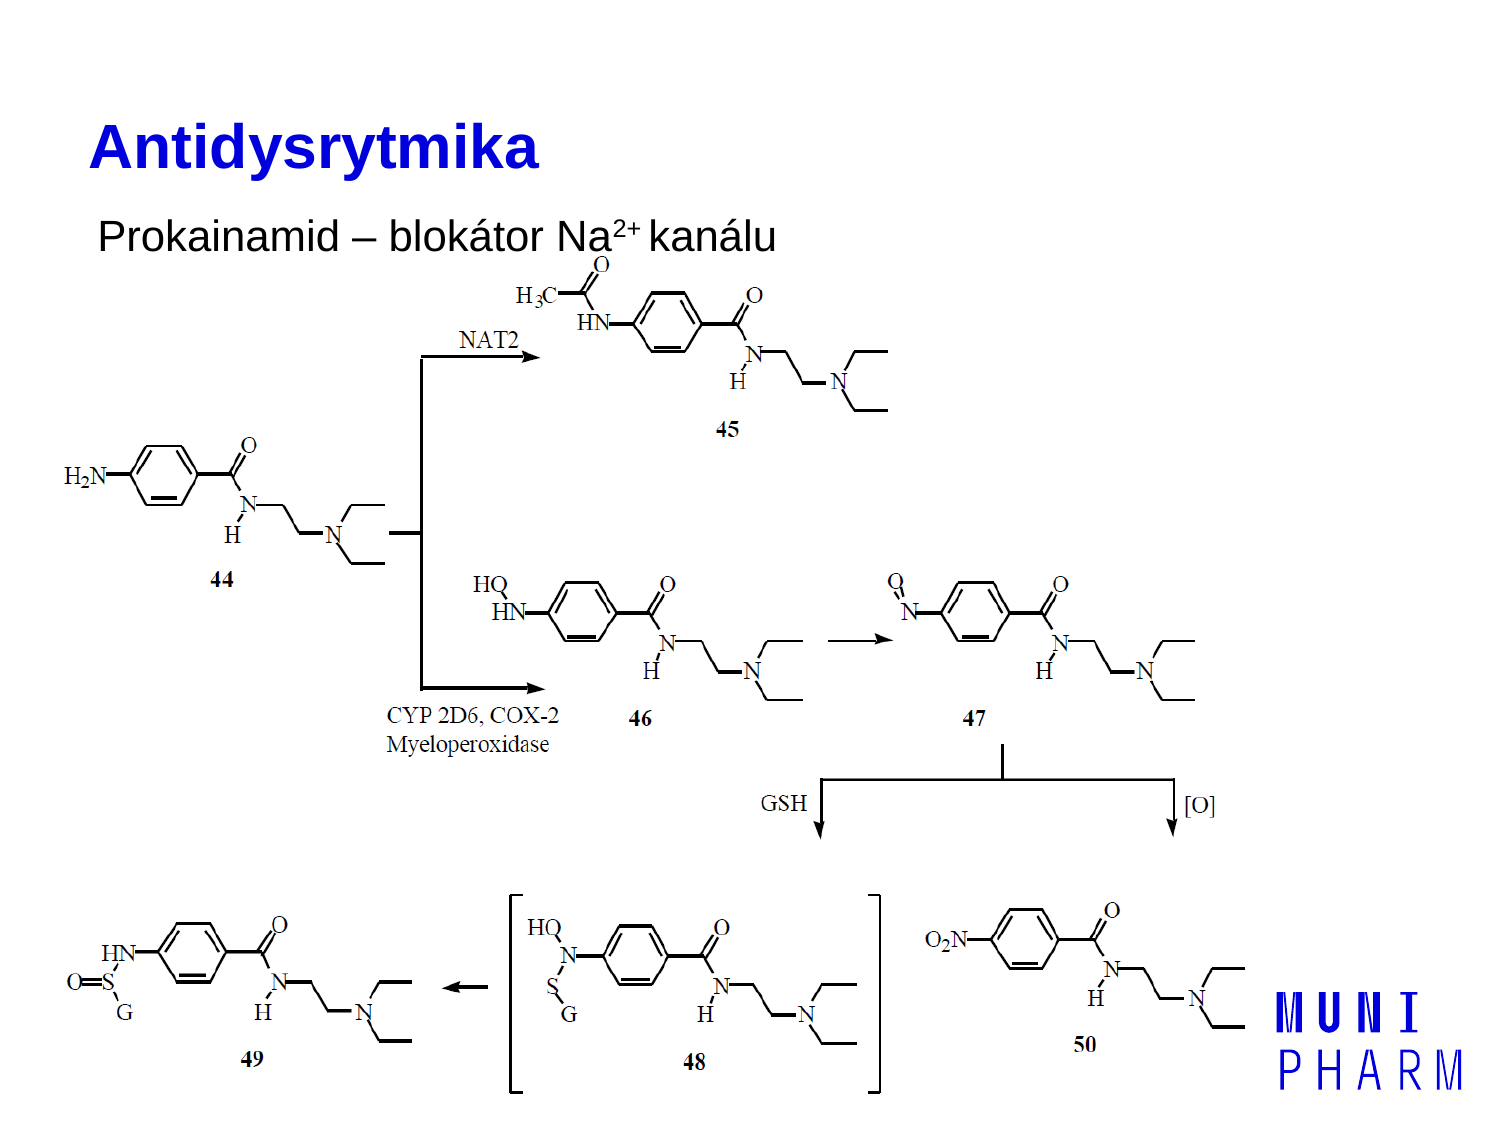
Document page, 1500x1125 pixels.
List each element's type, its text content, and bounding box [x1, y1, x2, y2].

list Prokainamid – blokátor Na2+ kanálu [88, 203, 1450, 883]
picture [0, 252, 1271, 1111]
title Antidysrytmika [88, 118, 1412, 193]
